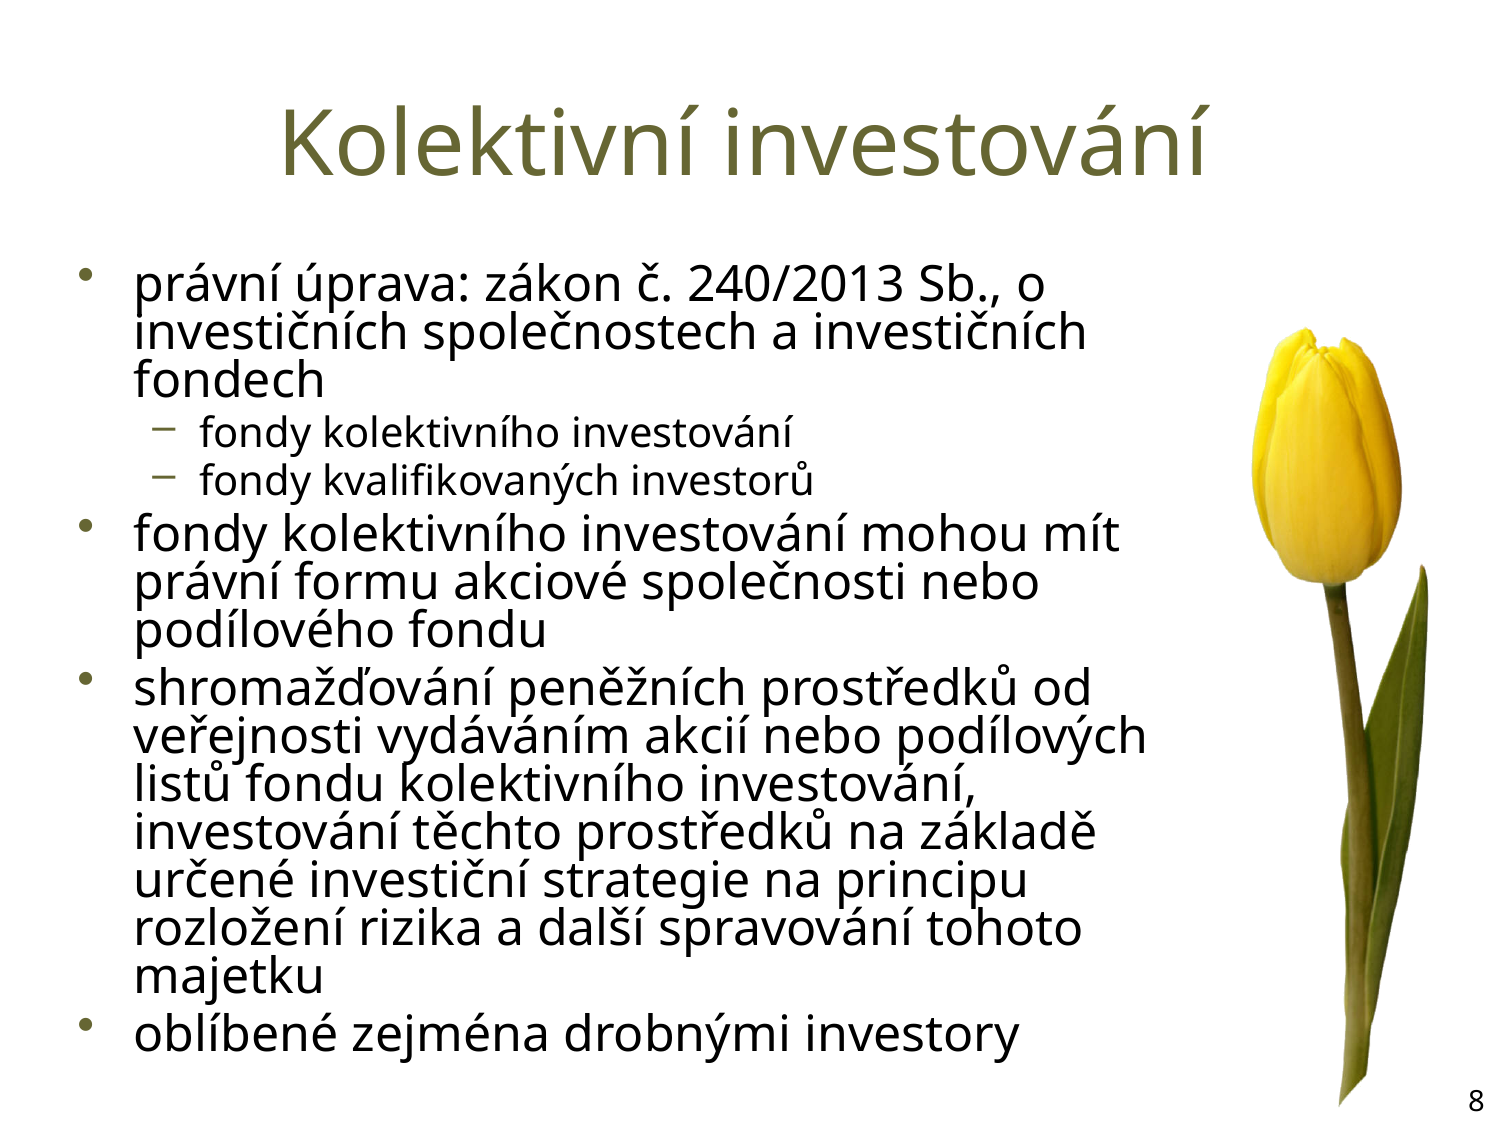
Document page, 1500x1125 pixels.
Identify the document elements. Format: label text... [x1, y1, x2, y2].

slide_number 8 [1149, 1074, 1500, 1125]
list právní úprava: zákon č. 240/2013 Sb., o investičních společnostech a investičních fondech fondy kolektivního investování fondy kvalifikovaných investorů fondy kolektivního investování mohou mít právní formu akciové společnosti nebo podílového fondu shromažďování peněžních prostředků od veřejnosti vydáváním akcií nebo podílových listů fondu kolektivního investování, investování těchto prostředků na základě určené investiční strategie na principu rozložení rizika a další spravování tohoto majetku oblíbené zejména drobnými investory [62, 255, 1263, 1018]
title Kolektivní investování [62, 44, 1426, 233]
picture [1187, 312, 1500, 1074]
